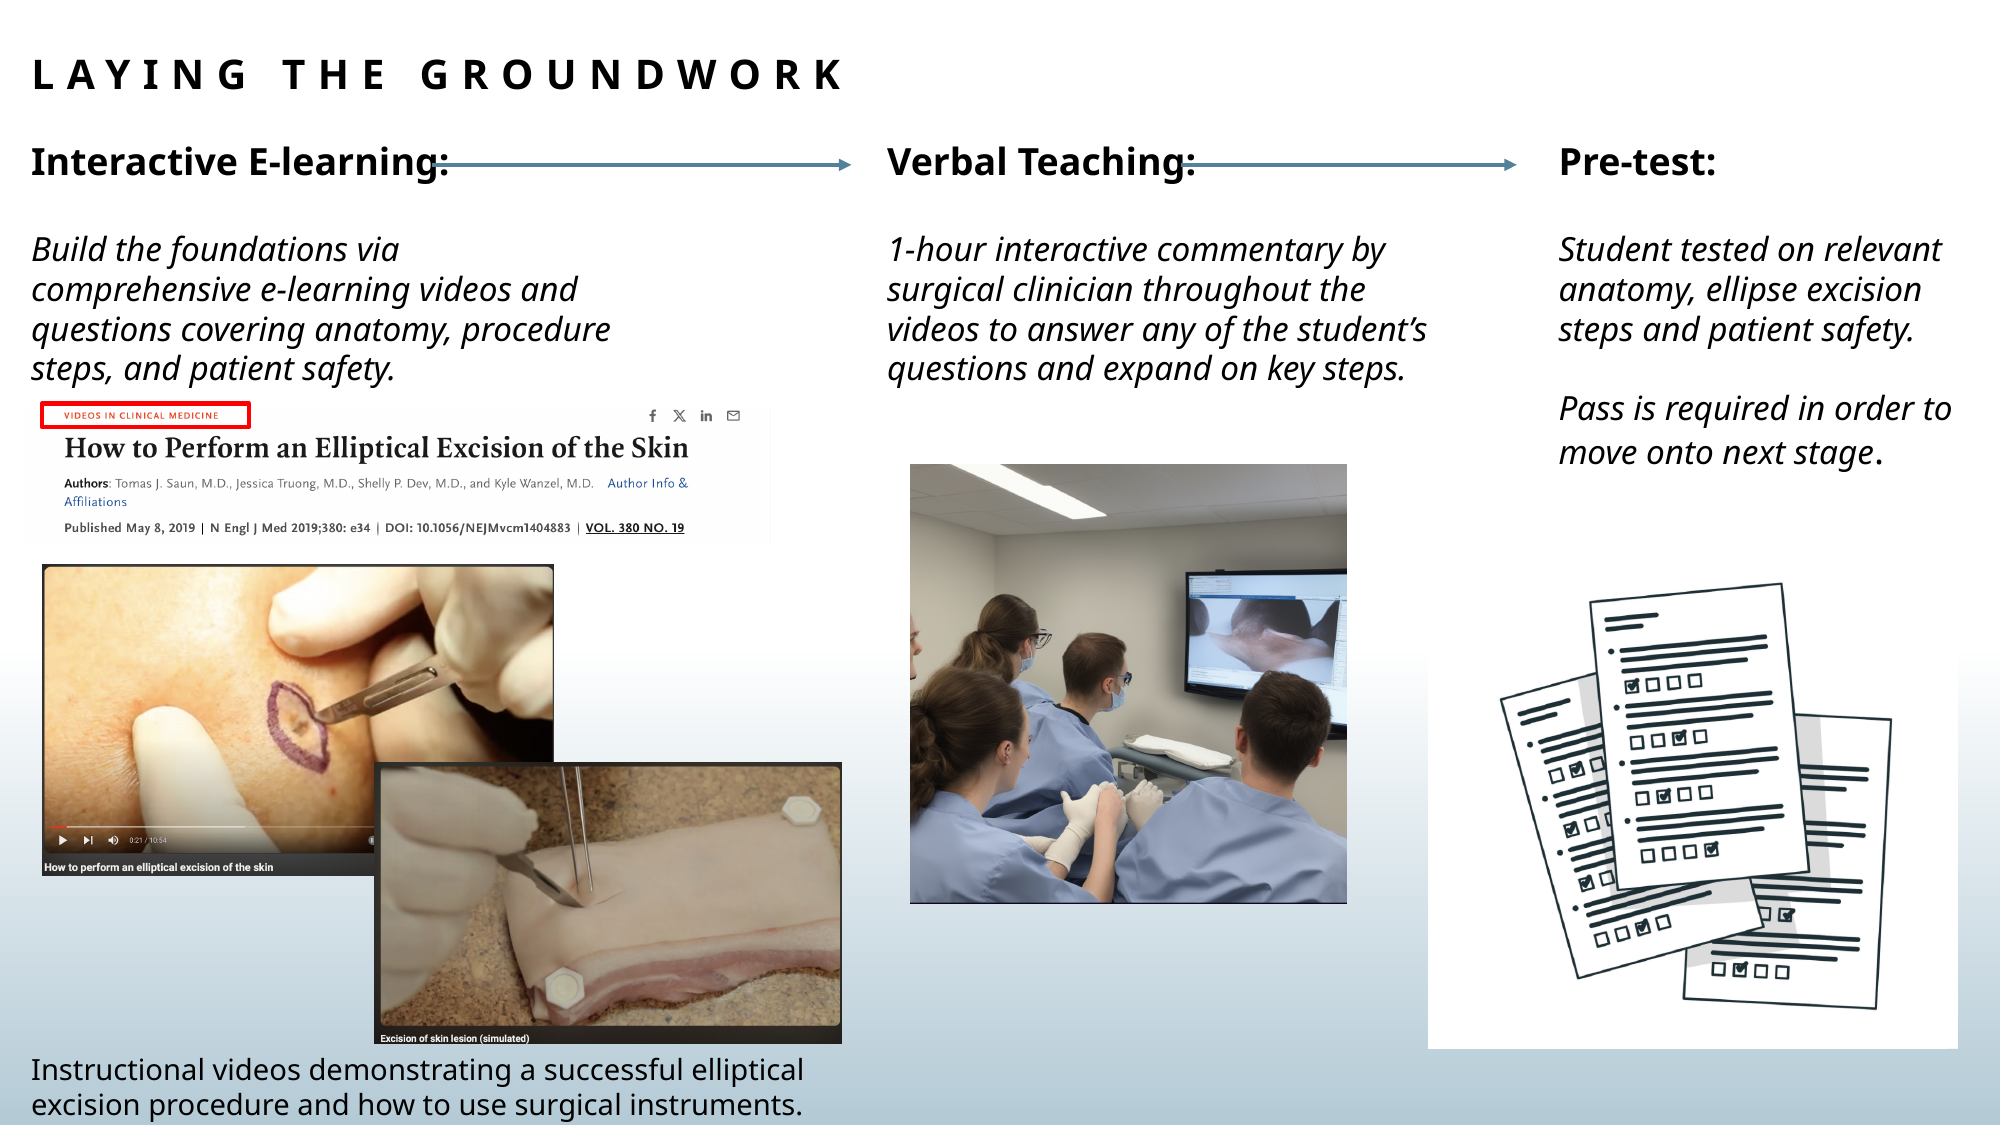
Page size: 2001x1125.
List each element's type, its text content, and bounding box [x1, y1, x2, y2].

picture [1428, 527, 1958, 1049]
picture [910, 464, 1347, 904]
text_box Verbal Teaching: 1-hour interactive commentary by surgical clinician throughout the videos to answer any of the student’s questions and expand on key steps. [872, 130, 1446, 395]
text_box Interactive E-learning: Build the foundations via comprehensive e-learning videos and questions covering anatomy, procedure steps, and patient safety. [16, 130, 636, 395]
title LAYING THE GROUNDWORK [16, 31, 1525, 105]
text_box Pre-test: Student tested on relevant anatomy, ellipse excision steps and patient safety. Pass is required in order to move onto next stage. [1543, 130, 1983, 480]
picture [41, 564, 842, 1044]
picture [17, 405, 771, 543]
text_box Instructional videos demonstrating a successful elliptical excision procedure and how to use surgical instruments. [16, 1043, 852, 1125]
